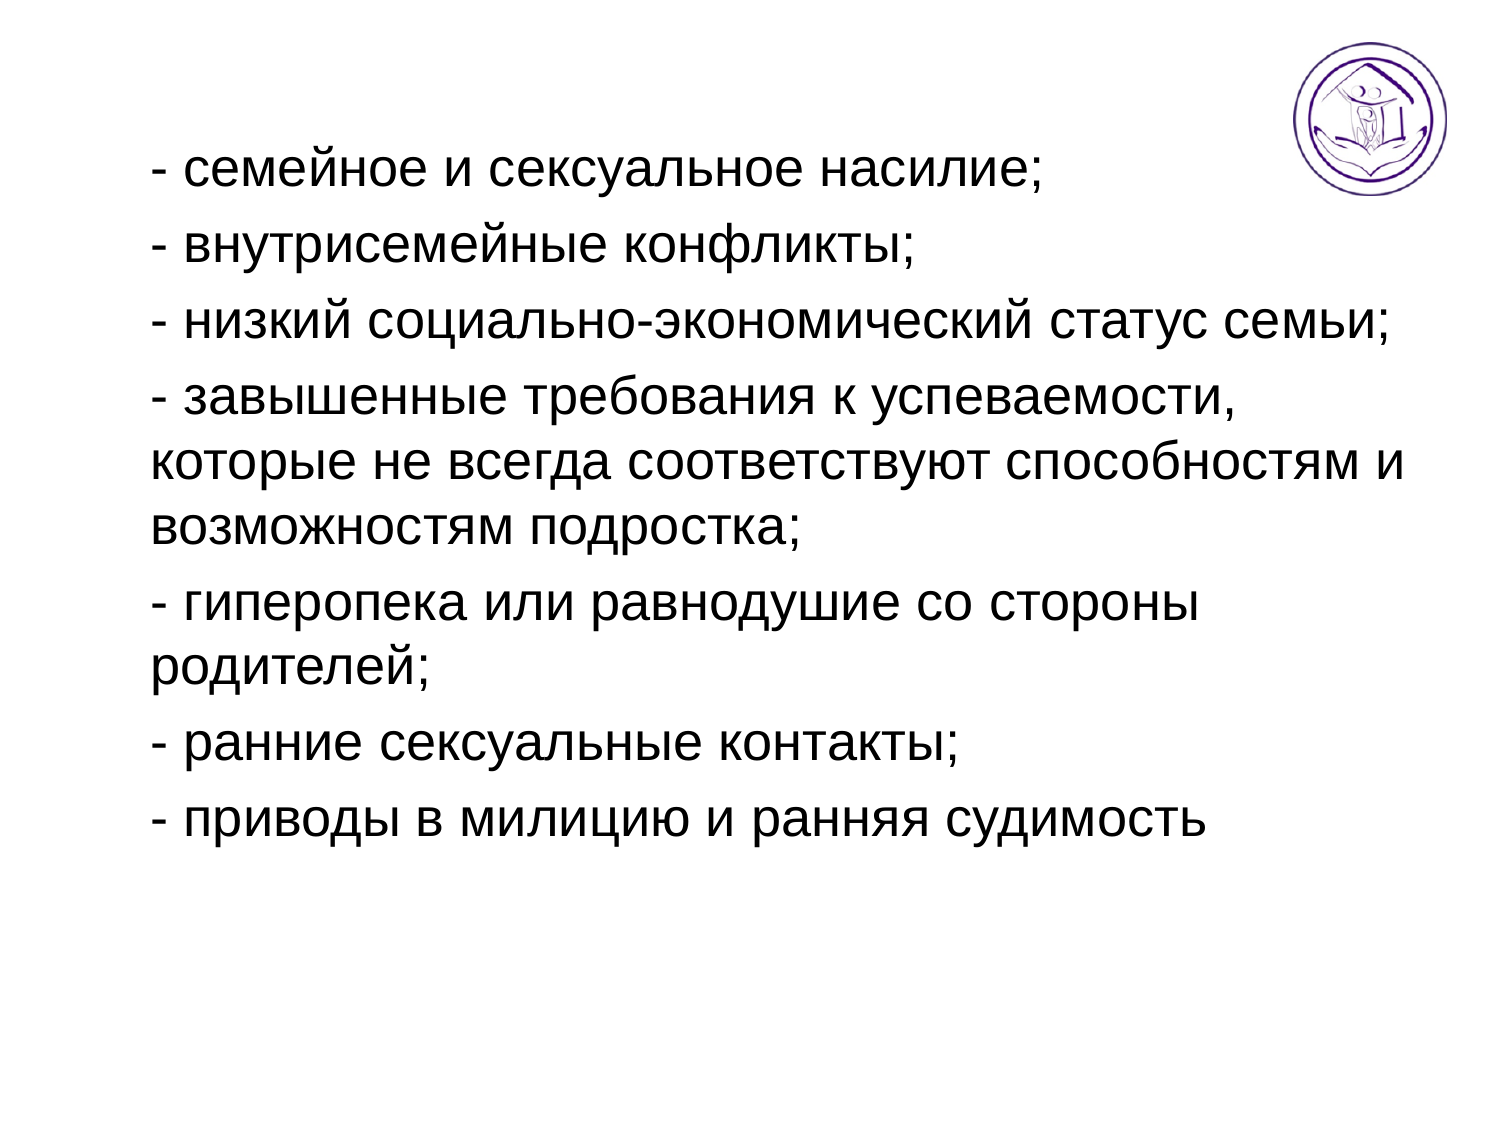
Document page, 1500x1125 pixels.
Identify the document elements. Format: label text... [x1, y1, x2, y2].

text_box - семейное и сексуальное насилие; - внутрисемейные конфликты; - низкий социально-экономический статус семьи; - завышенные требования к успеваемости, которые не всегда соответствуют способностям и возможностям подростка; - гиперопека или равнодушие со стороны родителей; - ранние сексуальные контакты; - приводы в милицию и ранняя судимость [135, 125, 1424, 855]
picture [1293, 42, 1448, 196]
